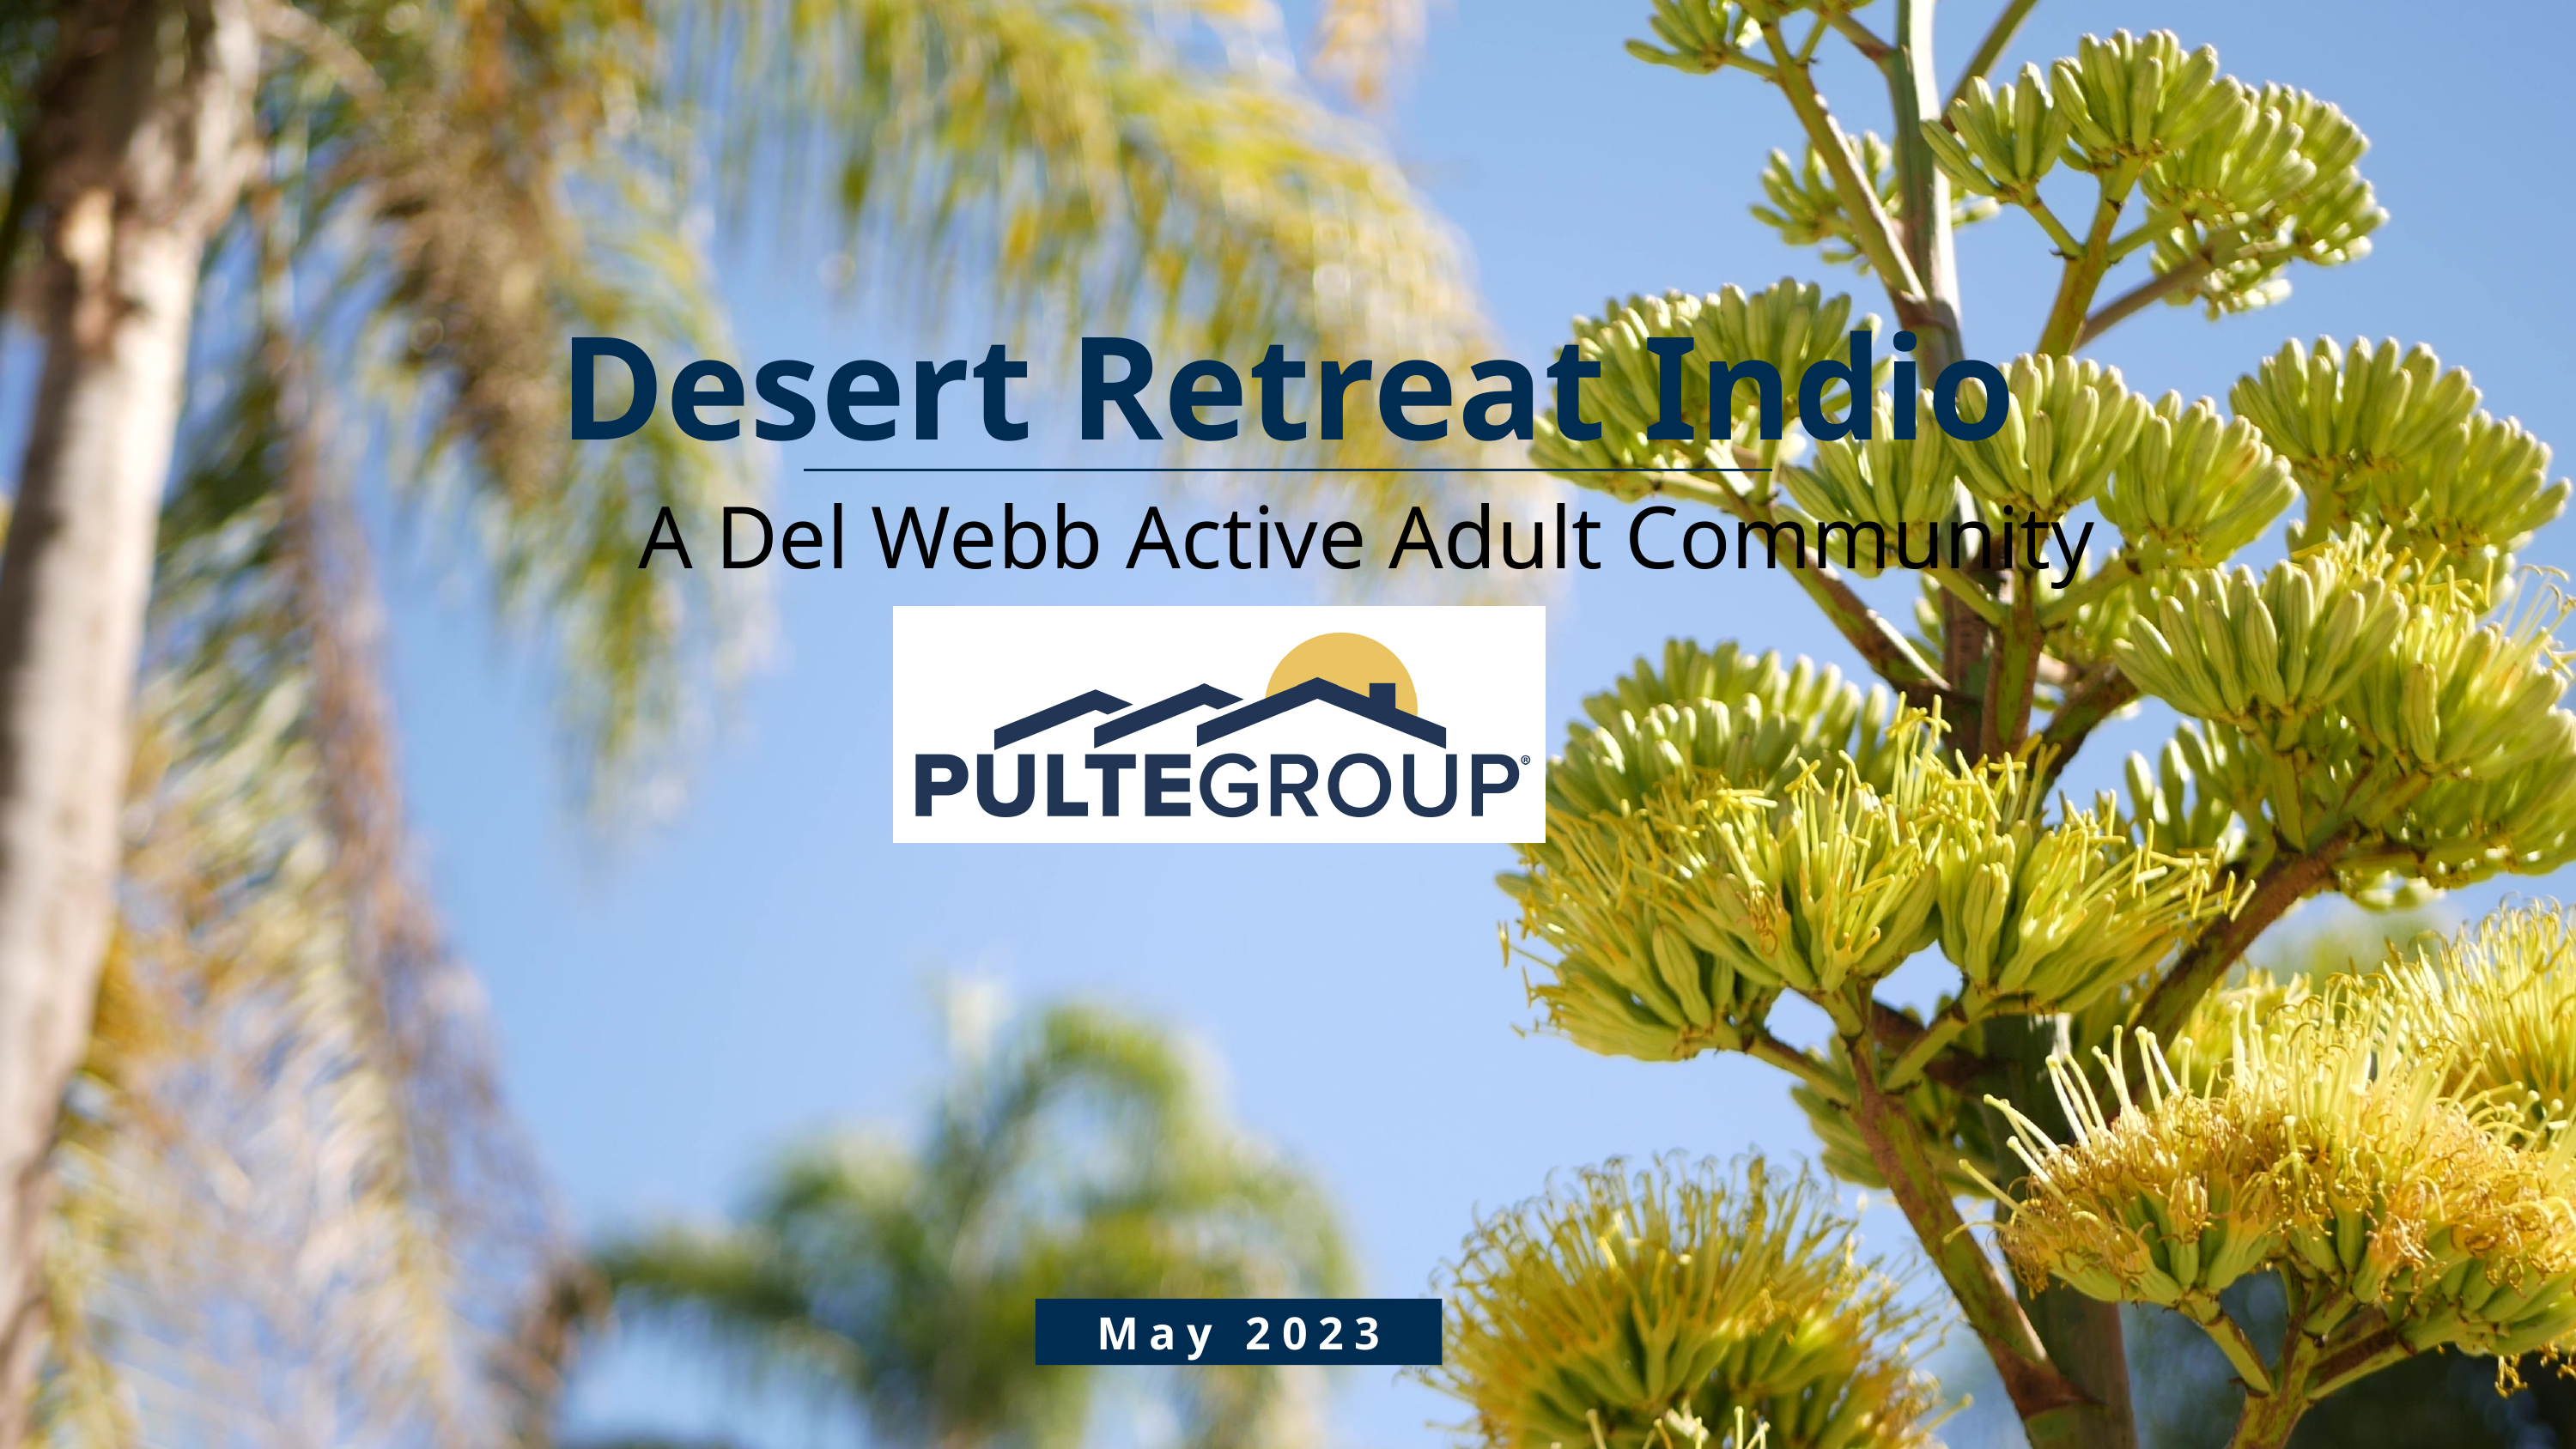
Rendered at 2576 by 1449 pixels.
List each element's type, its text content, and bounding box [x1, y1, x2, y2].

text_box May 2023 [1035, 1298, 1443, 1366]
text_box Desert Retreat Indio [418, 290, 2158, 475]
text_box A Del Webb Active Adult Community [336, 476, 2160, 593]
picture [0, 0, 2576, 1449]
